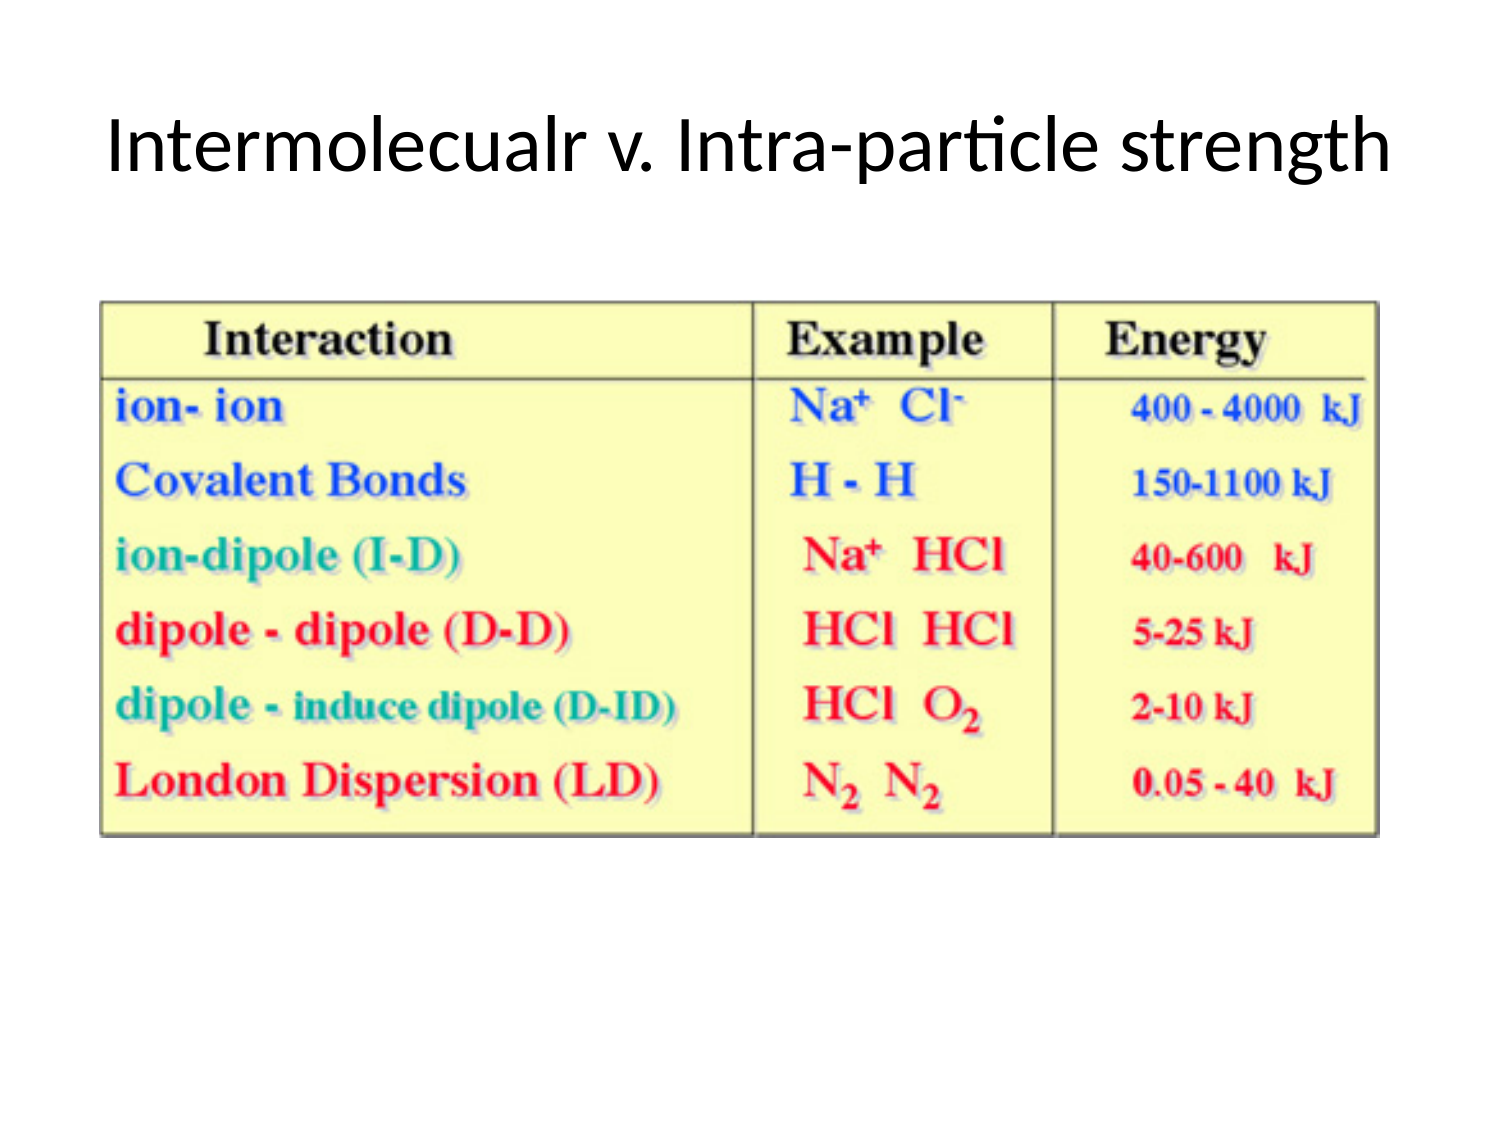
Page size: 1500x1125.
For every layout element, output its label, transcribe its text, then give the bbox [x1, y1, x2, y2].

title Intermolecualr v. Intra-particle strength [75, 45, 1425, 233]
picture [99, 299, 1380, 838]
